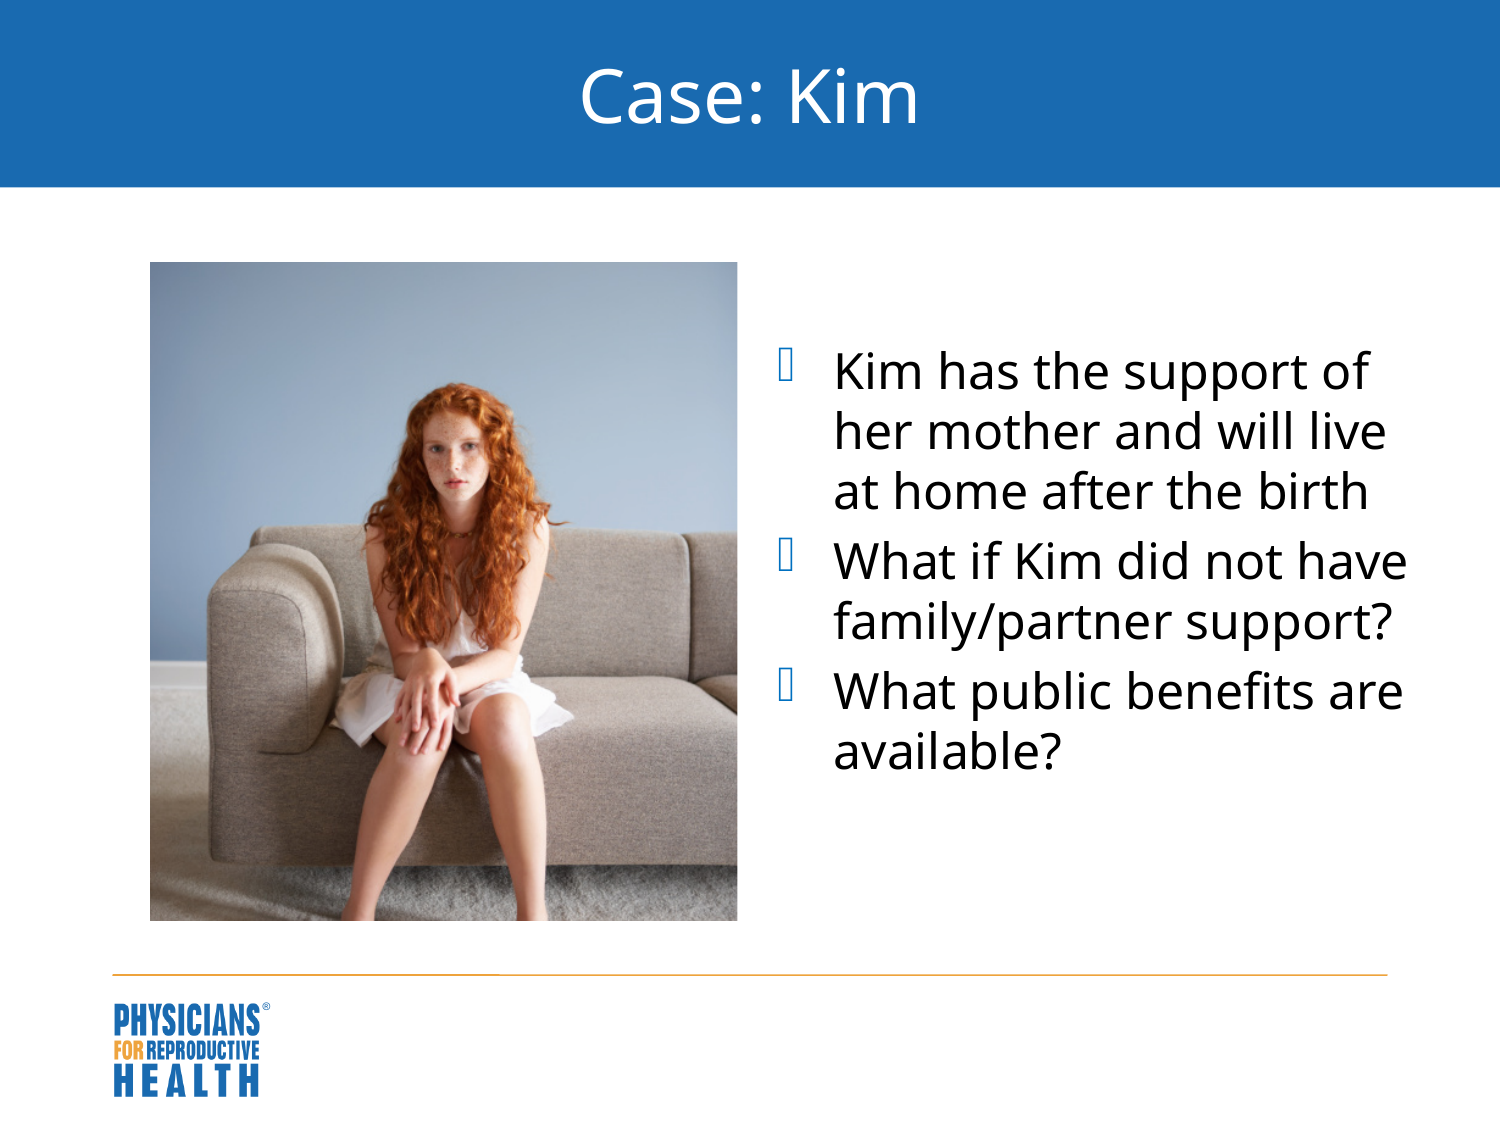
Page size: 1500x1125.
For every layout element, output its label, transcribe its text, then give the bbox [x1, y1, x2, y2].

list Kim has the support of her mother and will live at home after the birth What if Kim did not have family/partner support? What public benefits are available? [762, 262, 1425, 1005]
title Case: Kim [75, 0, 1425, 188]
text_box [112, 999, 301, 1101]
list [149, 262, 738, 922]
